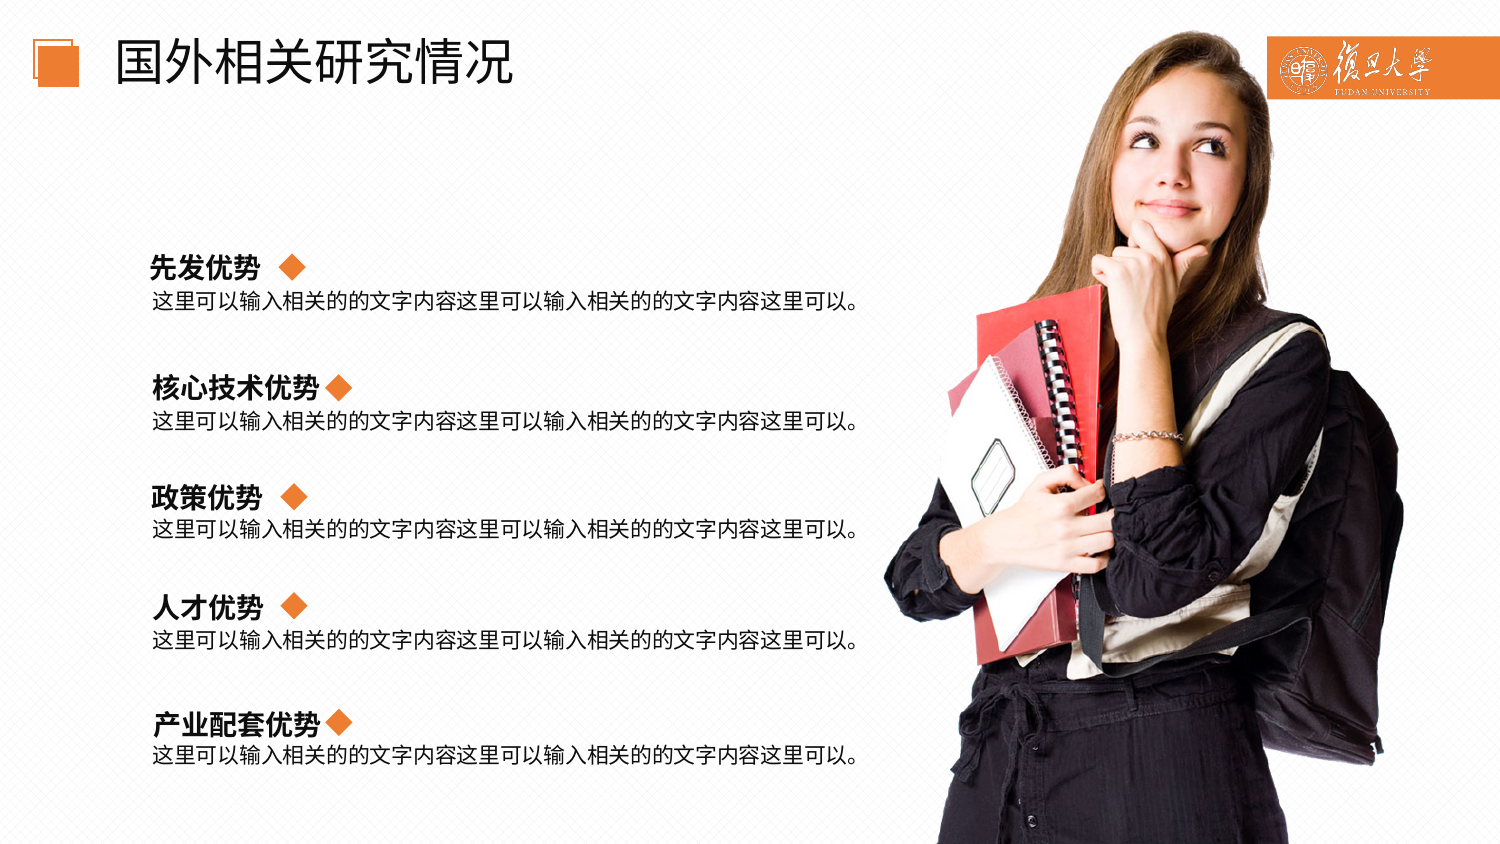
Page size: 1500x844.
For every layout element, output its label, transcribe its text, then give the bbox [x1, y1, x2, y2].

text_box [325, 708, 353, 734]
text_box 核心技术优势 [137, 363, 336, 412]
text_box 产业配套优势 [138, 699, 337, 734]
text_box [324, 374, 353, 402]
text_box [280, 592, 308, 620]
text_box 这里可以输入相关的的文字内容这里可以输入相关的的文字内容这里可以。 [138, 734, 883, 776]
text_box 先发优势 [134, 242, 277, 291]
text_box 这里可以输入相关的的文字内容这里可以输入相关的的文字内容这里可以。 [138, 280, 883, 322]
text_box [34, 40, 78, 86]
text_box 国外相关研究情况 [99, 22, 530, 98]
text_box 这里可以输入相关的的文字内容这里可以输入相关的的文字内容这里可以。 [138, 508, 883, 550]
text_box 人才优势 [137, 582, 280, 632]
text_box [280, 483, 308, 511]
text_box 这里可以输入相关的的文字内容这里可以输入相关的的文字内容这里可以。 [138, 619, 883, 661]
text_box [1404, 35, 1500, 100]
picture [883, 29, 1432, 844]
text_box 政策优势 [137, 473, 279, 522]
text_box 这里可以输入相关的的文字内容这里可以输入相关的的文字内容这里可以。 [138, 400, 883, 442]
text_box [278, 253, 306, 281]
